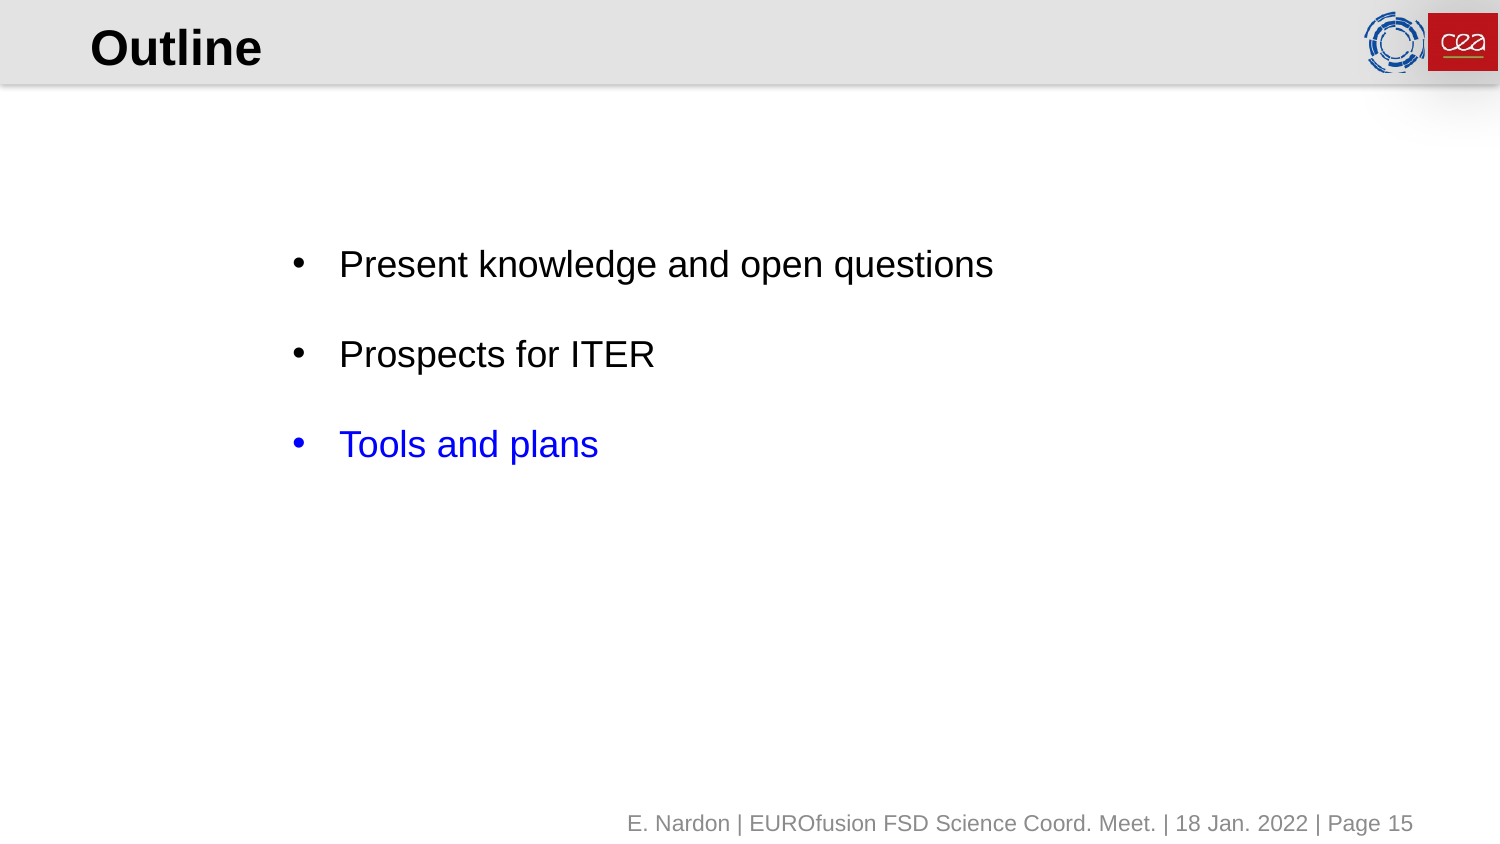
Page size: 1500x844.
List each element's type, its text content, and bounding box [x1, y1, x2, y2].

title Outline [75, 13, 1313, 71]
footer E. Nardon | EUROfusion FSD Science Coord. Meet. | 18 Jan. 2022 | Page 15 [76, 805, 1429, 839]
picture [1428, 13, 1498, 71]
text_box Present knowledge and open questions Prospects for ITER Tools and plans [277, 232, 1128, 518]
